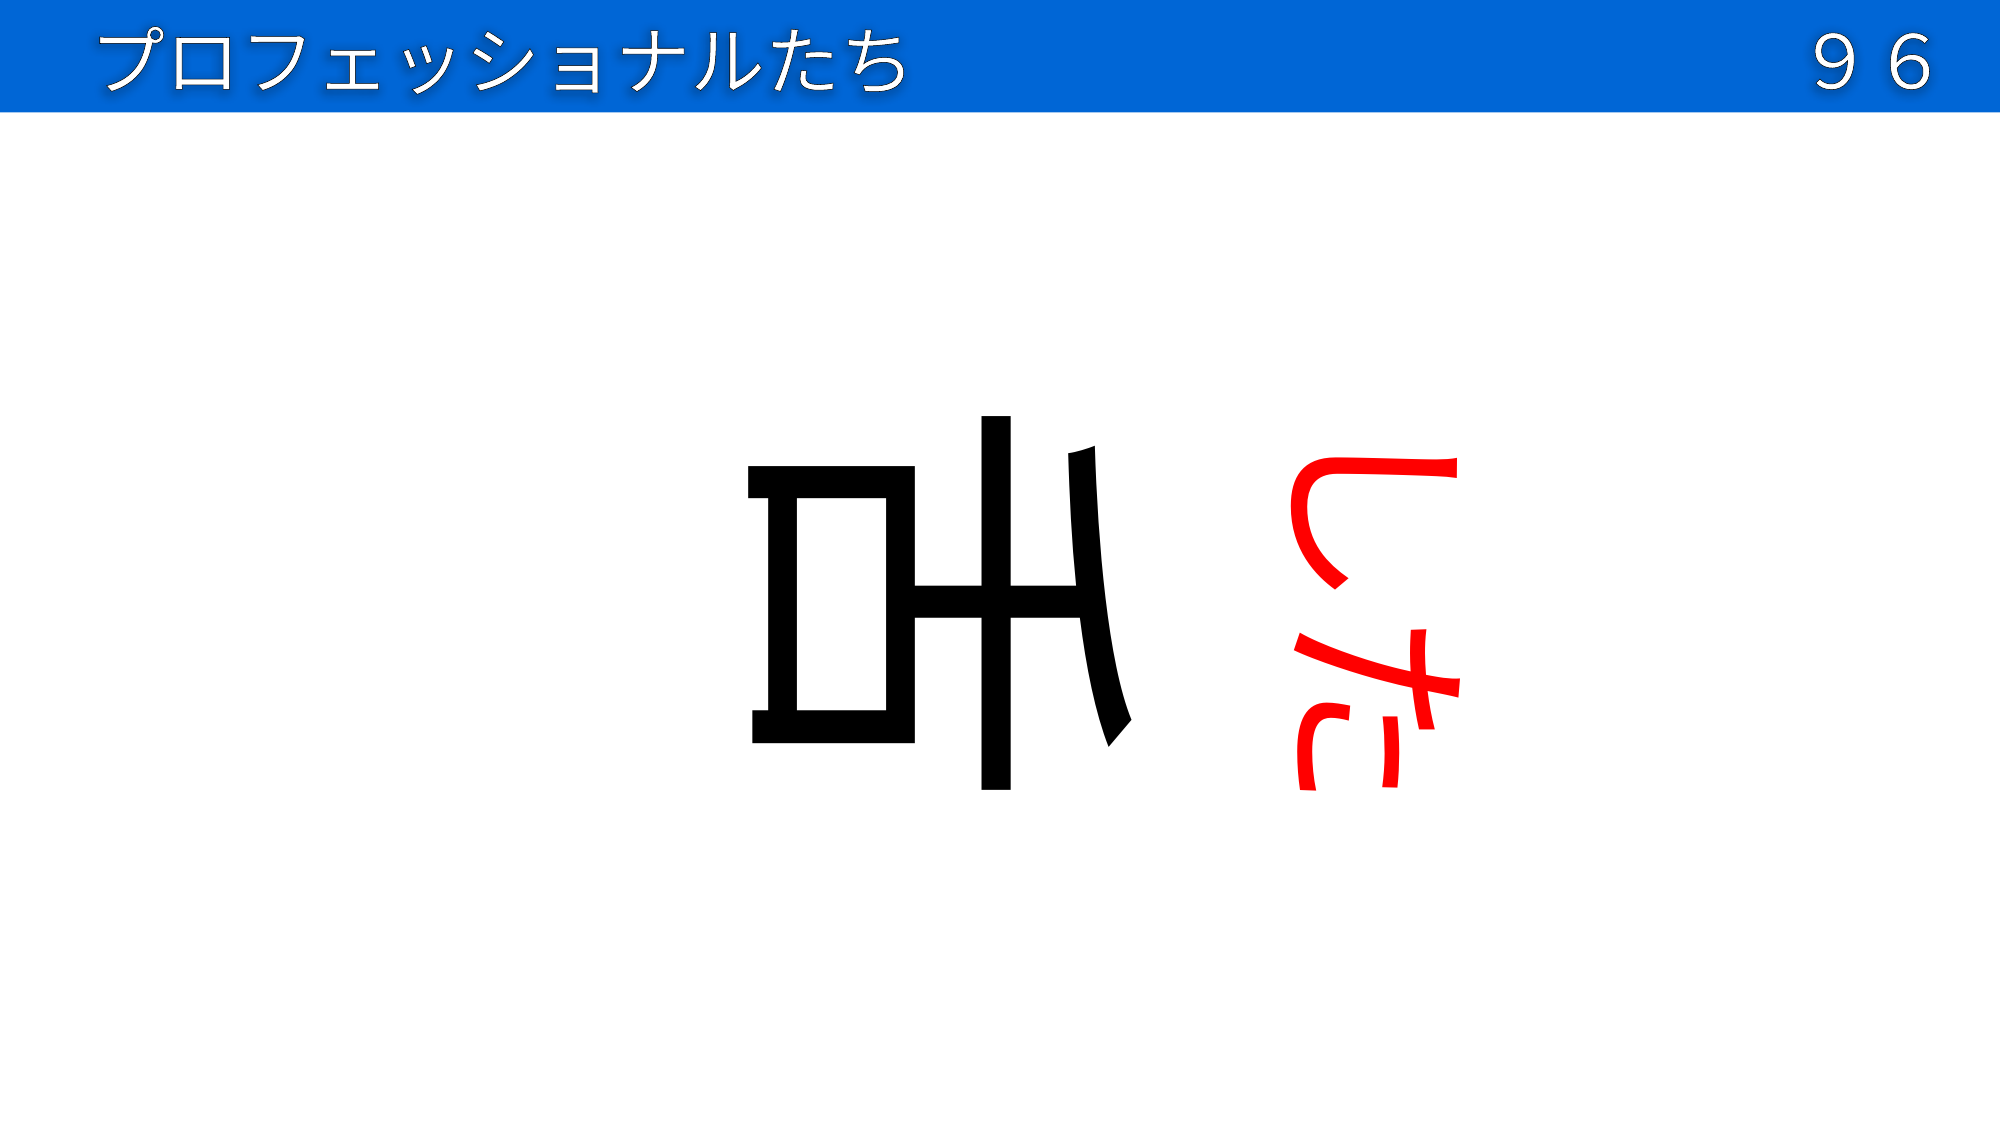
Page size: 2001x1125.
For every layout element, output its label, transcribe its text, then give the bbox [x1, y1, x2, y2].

text_box 舌 [673, 379, 1209, 830]
text_box [0, 0, 2000, 113]
text_box プロフェッショナルたち [75, 6, 941, 112]
text_box した [1236, 395, 1509, 815]
text_box ９６ [1782, 6, 1963, 112]
